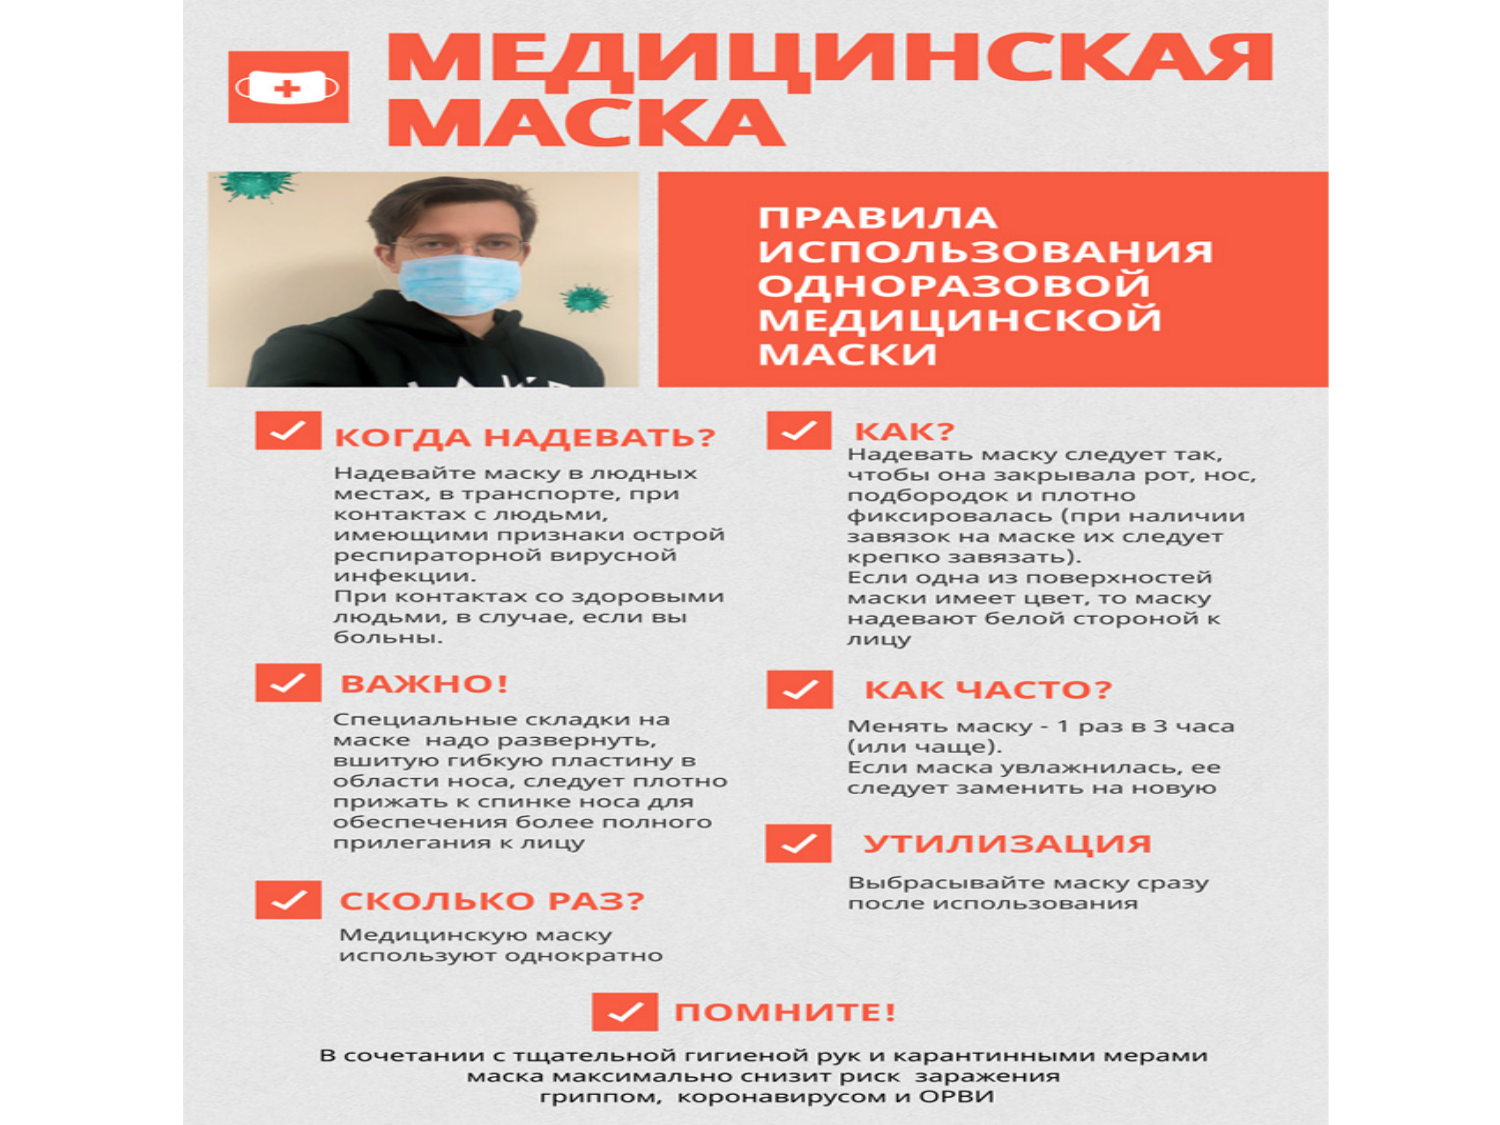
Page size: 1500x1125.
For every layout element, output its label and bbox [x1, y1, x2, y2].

picture [182, 0, 1329, 1125]
